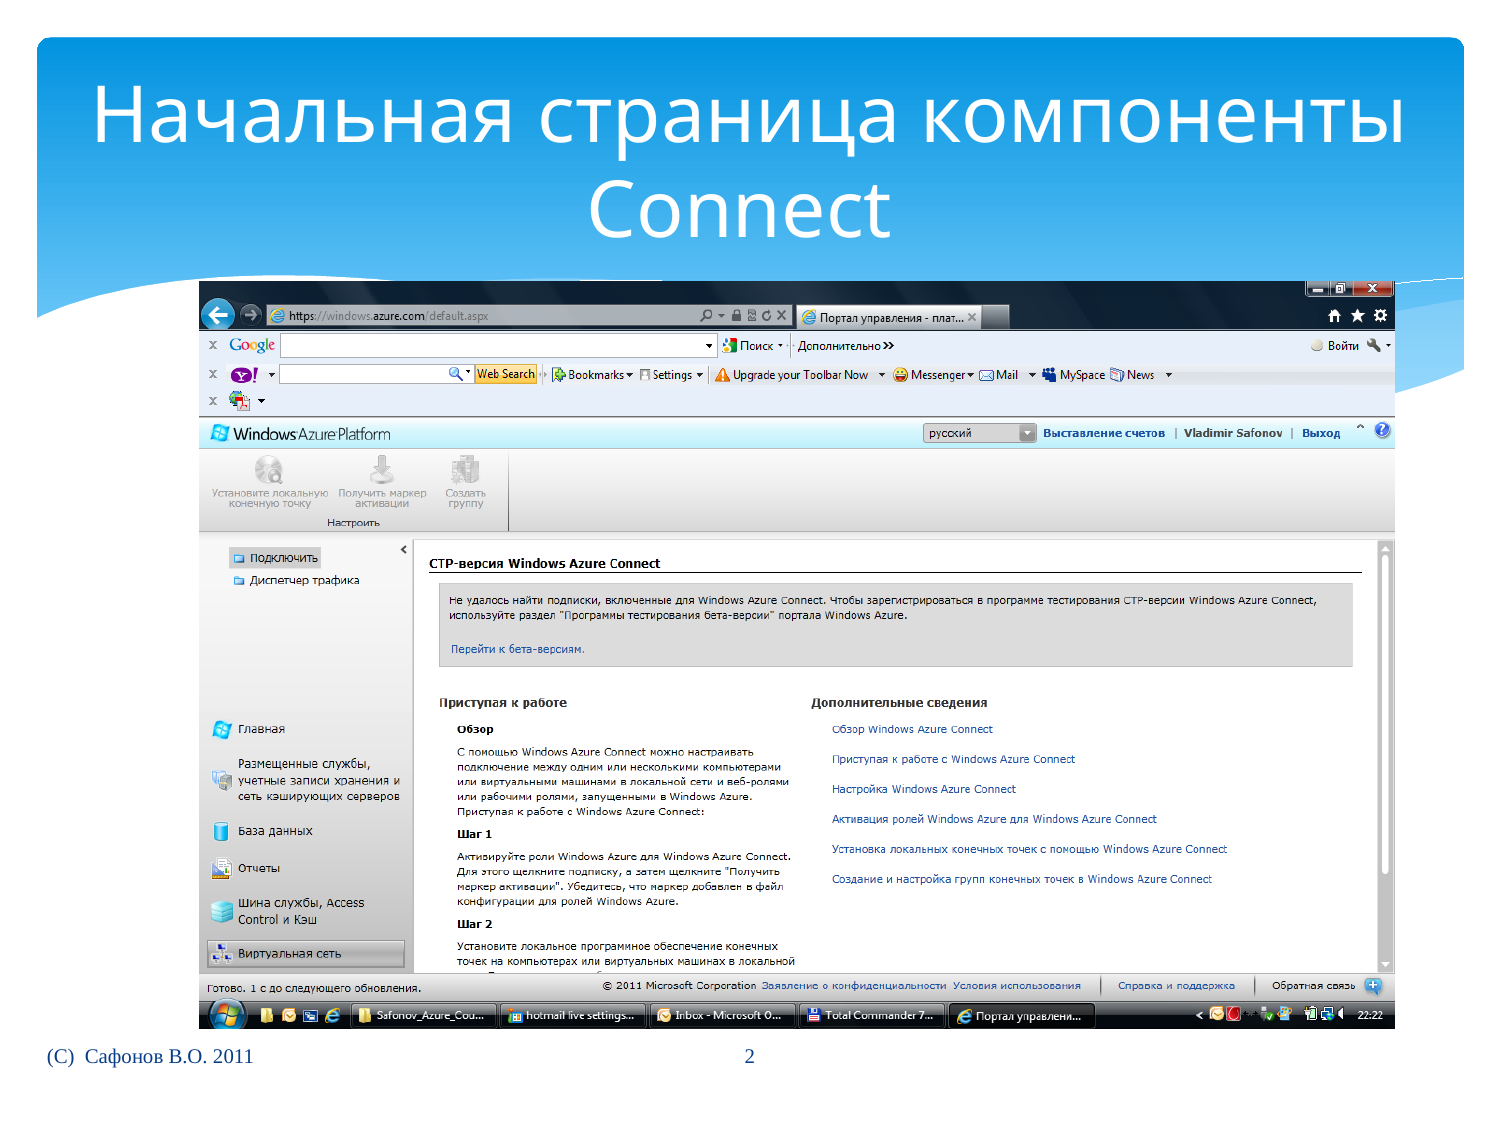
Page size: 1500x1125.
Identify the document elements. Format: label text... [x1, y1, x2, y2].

title Начальная страница компоненты Connect [75, 55, 1425, 261]
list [198, 280, 1395, 1029]
slide_number 2 [654, 1038, 846, 1086]
footer (C) Сафонов В.О. 2011 [31, 1025, 653, 1086]
